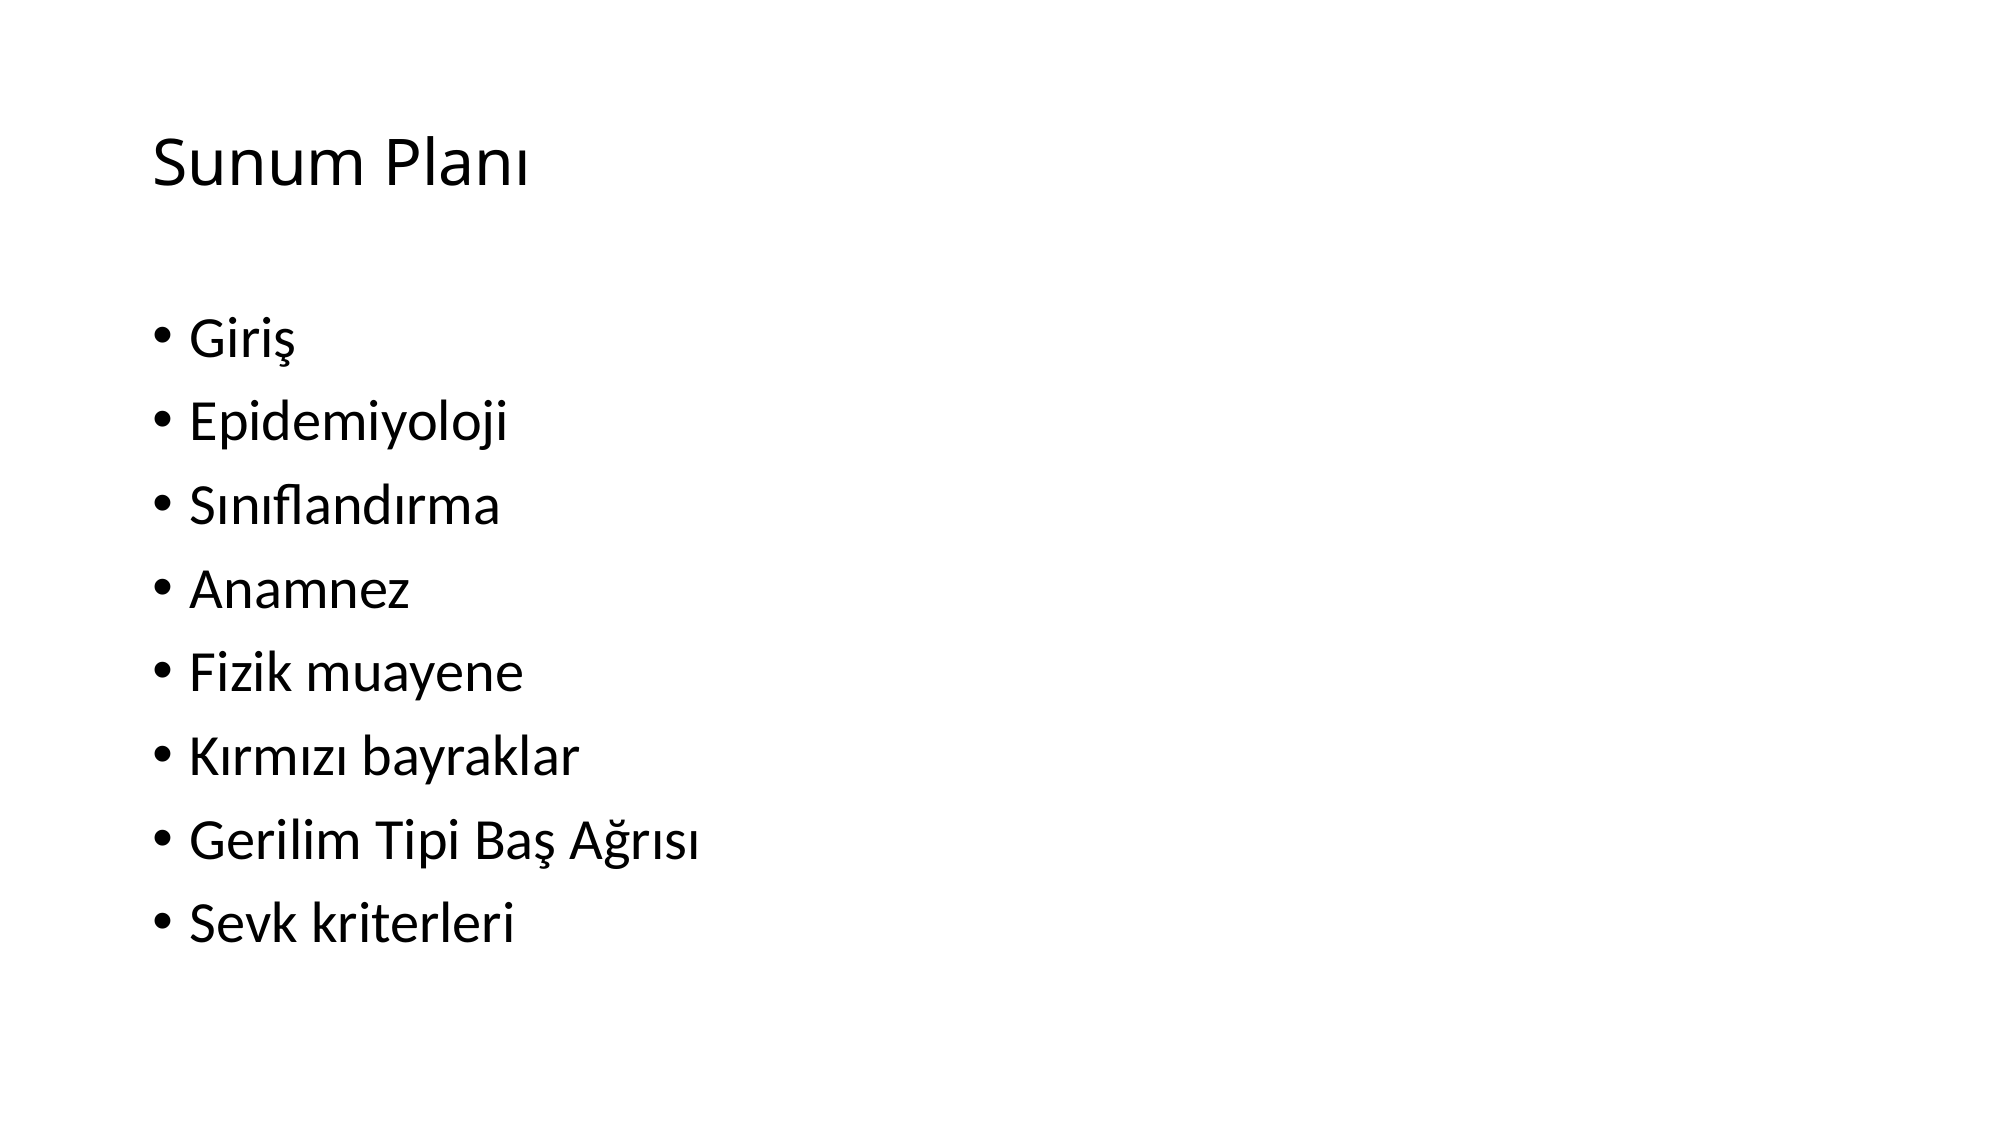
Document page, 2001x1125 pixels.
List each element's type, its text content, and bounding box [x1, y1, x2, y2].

list Giriş Epidemiyoloji Sınıflandırma Anamnez Fizik muayene Kırmızı bayraklar Gerilim Tipi Baş Ağrısı Sevk kriterleri [137, 299, 1863, 1014]
title Sunum Planı [137, 59, 1863, 278]
